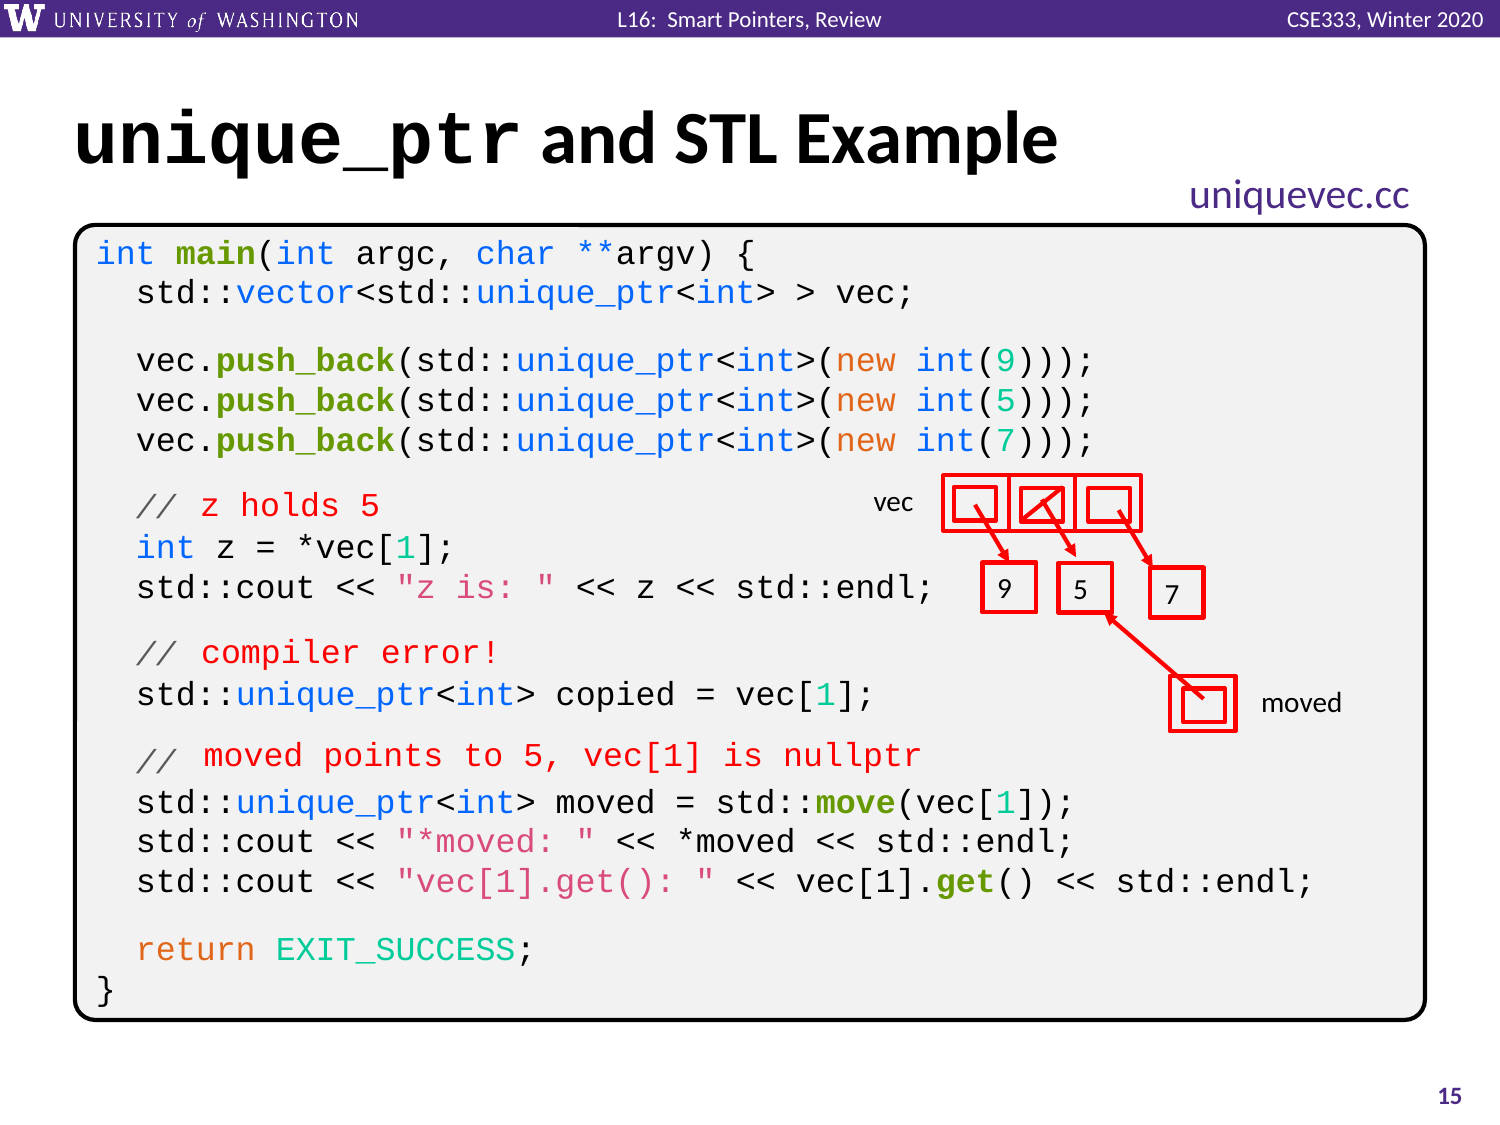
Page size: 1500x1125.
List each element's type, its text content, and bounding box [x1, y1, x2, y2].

text_box [943, 475, 1009, 531]
text_box [1088, 488, 1131, 522]
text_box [1103, 612, 1204, 700]
text_box moved [1246, 675, 1358, 726]
text_box 9 [982, 562, 1037, 613]
title unique_ptr and STL Example [58, 71, 1438, 197]
picture [4, 4, 358, 32]
text_box [1183, 688, 1226, 723]
text_box int main(int argc, char **argv) { std::vector<std::unique_ptr<int> > vec; vec.push_back(std::unique_ptr<int>(new int(9))); vec.push_back(std::unique_ptr<int>(new int(5))); vec.push_back(std::unique_ptr<int>(new int(7))); // int z = *vec[1]; std::cout << "z is: " << z << std::endl; // std::unique_ptr<int> copied = vec[1]; // std::unique_ptr<int> moved = std::move(vec[1]); std::cout << "*moved: " << *moved << std::endl; std::cout << "vec[1].get(): " << vec[1].get() << std::endl; return EXIT_SUCCESS; } [74, 224, 1425, 1020]
text_box [1169, 675, 1236, 732]
text_box moved points to 5, vec[1] is nullptr [188, 725, 939, 781]
text_box [1009, 475, 1074, 512]
text_box uniquevec.cc [899, 159, 1425, 225]
text_box 7 [1149, 567, 1204, 612]
slide_number 15 [1400, 1065, 1500, 1125]
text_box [974, 504, 1010, 563]
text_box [1020, 486, 1064, 521]
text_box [1118, 509, 1154, 569]
text_box compiler error! [186, 622, 516, 678]
text_box [953, 487, 996, 521]
text_box 5 [1058, 563, 1113, 613]
text_box z holds 5 [185, 475, 396, 530]
text_box vec [858, 475, 929, 526]
text_box [1074, 475, 1141, 531]
text_box [1013, 520, 1035, 531]
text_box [1041, 499, 1077, 558]
